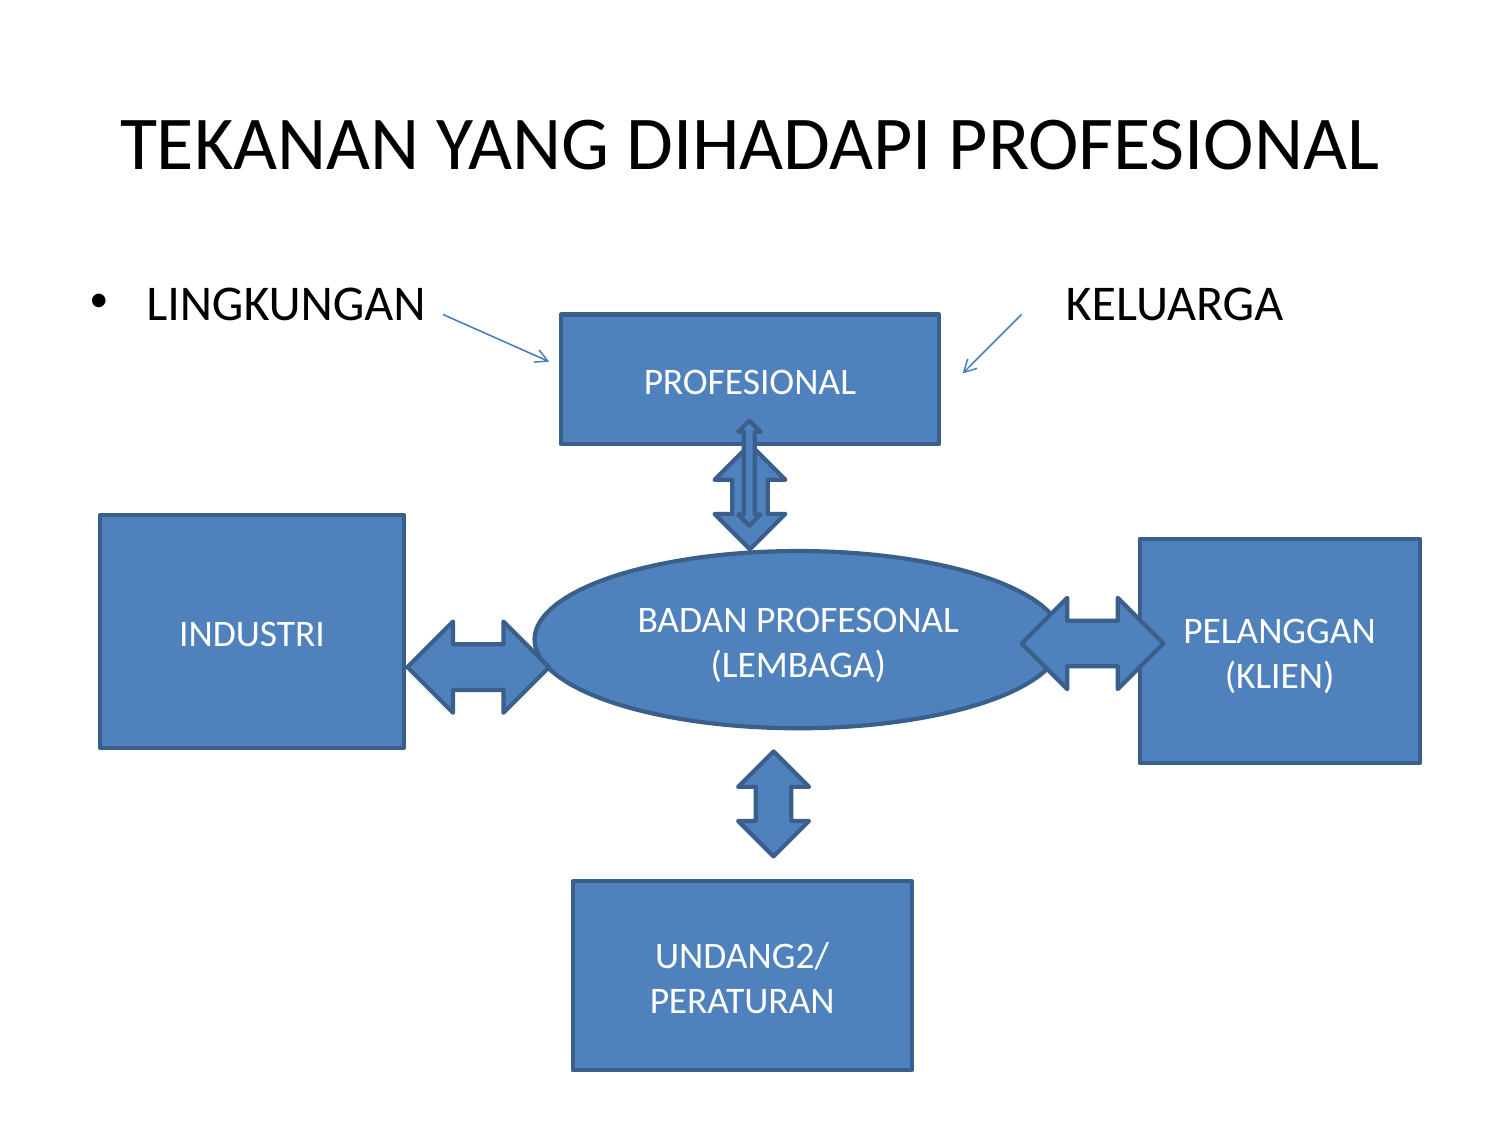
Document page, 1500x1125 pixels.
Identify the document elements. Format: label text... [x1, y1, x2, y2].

text_box [736, 749, 811, 859]
text_box [712, 448, 788, 552]
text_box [442, 314, 550, 362]
text_box [1019, 595, 1166, 692]
text_box INDUSTRI [98, 513, 406, 750]
text_box [736, 418, 763, 528]
text_box [405, 619, 552, 715]
text_box BADAN PROFESONAL (LEMBAGA) [532, 548, 1051, 731]
title TEKANAN YANG DIHADAPI PROFESIONAL [75, 45, 1425, 233]
text_box PELANGGAN (KLIEN) [1138, 537, 1422, 765]
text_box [962, 314, 1022, 374]
text_box PROFESIONAL [559, 312, 941, 446]
text_box UNDANG2/ PERATURAN [571, 879, 914, 1072]
list LINGKUNGAN KELUARGA [75, 262, 1425, 1005]
